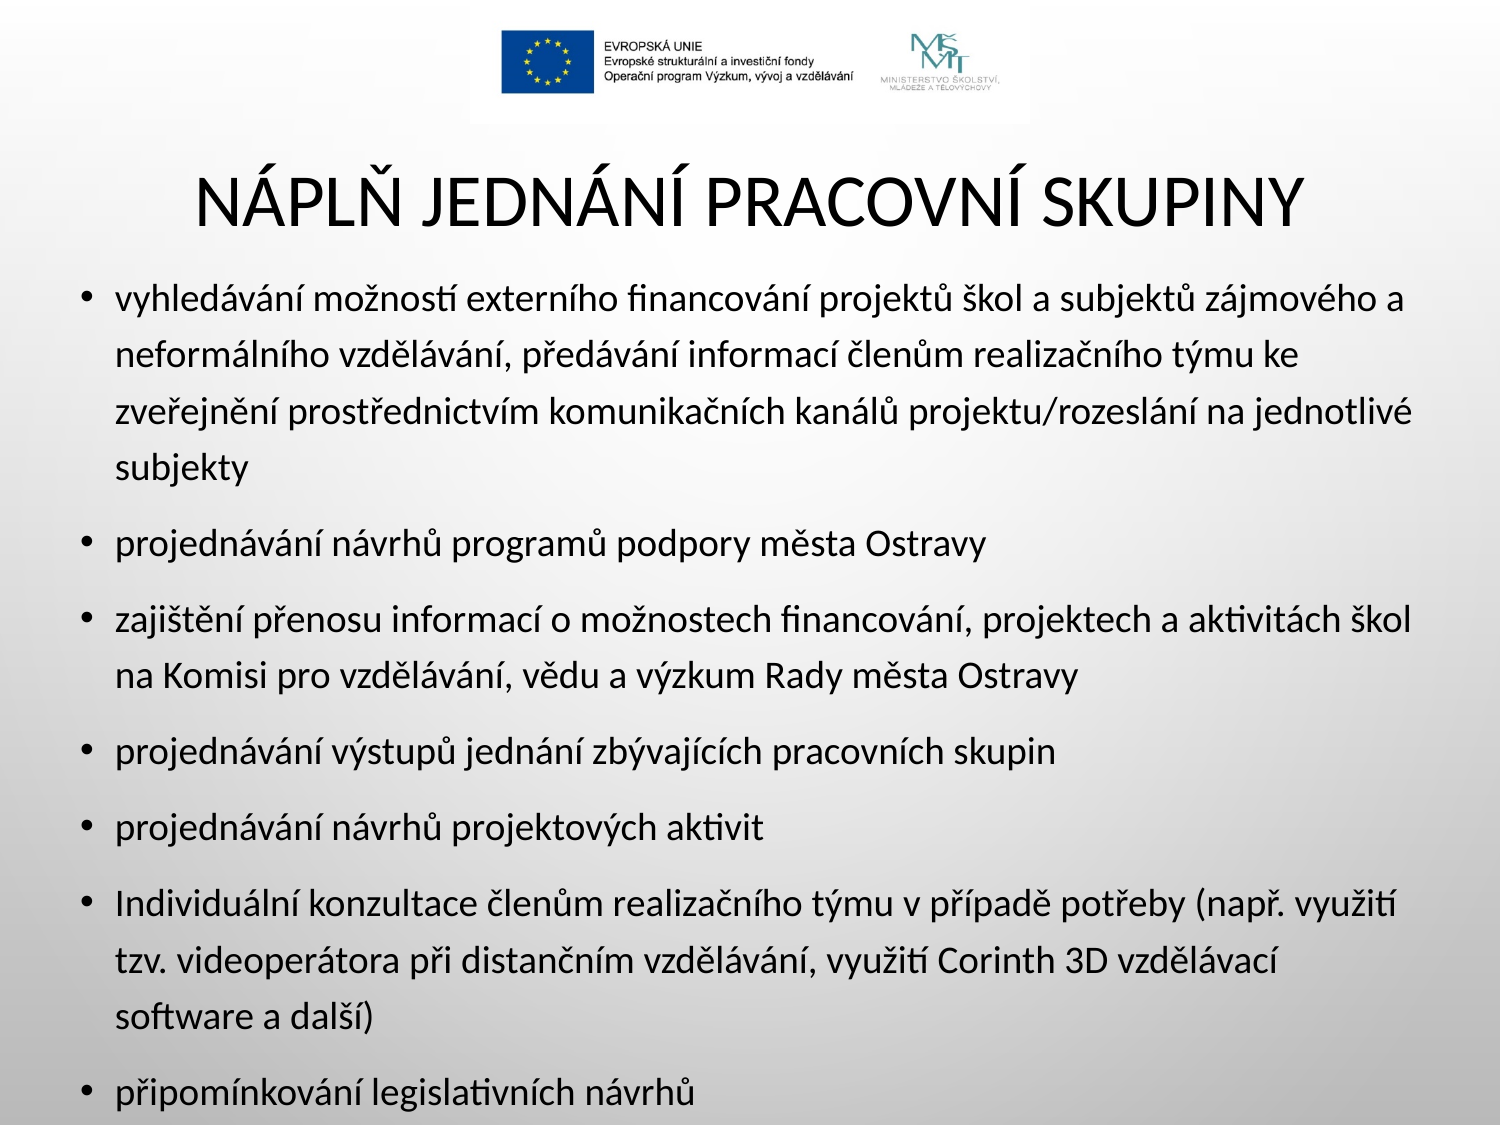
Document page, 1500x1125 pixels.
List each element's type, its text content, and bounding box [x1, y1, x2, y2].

picture [0, 0, 1500, 1125]
title Náplň jednání pracovní skupiny [112, 125, 1388, 255]
list vyhledávání možností externího financování projektů škol a subjektů zájmového a neformálního vzdělávání, předávání informací členům realizačního týmu ke zveřejnění prostřednictvím komunikačních kanálů projektu/rozeslání na jednotlivé subjekty projednávání návrhů programů podpory města Ostravy zajištění přenosu informací o možnostech financování, projektech a aktivitách škol na Komisi pro vzdělávání, vědu a výzkum Rady města Ostravy projednávání výstupů jednání zbývajících pracovních skupin projednávání návrhů projektových aktivit Individuální konzultace členům realizačního týmu v případě potřeby (např. využití tzv. videoperátora při distančním vzdělávání, využití Corinth 3D vzdělávací software a další) připomínkování legislativních návrhů [64, 255, 1436, 1125]
